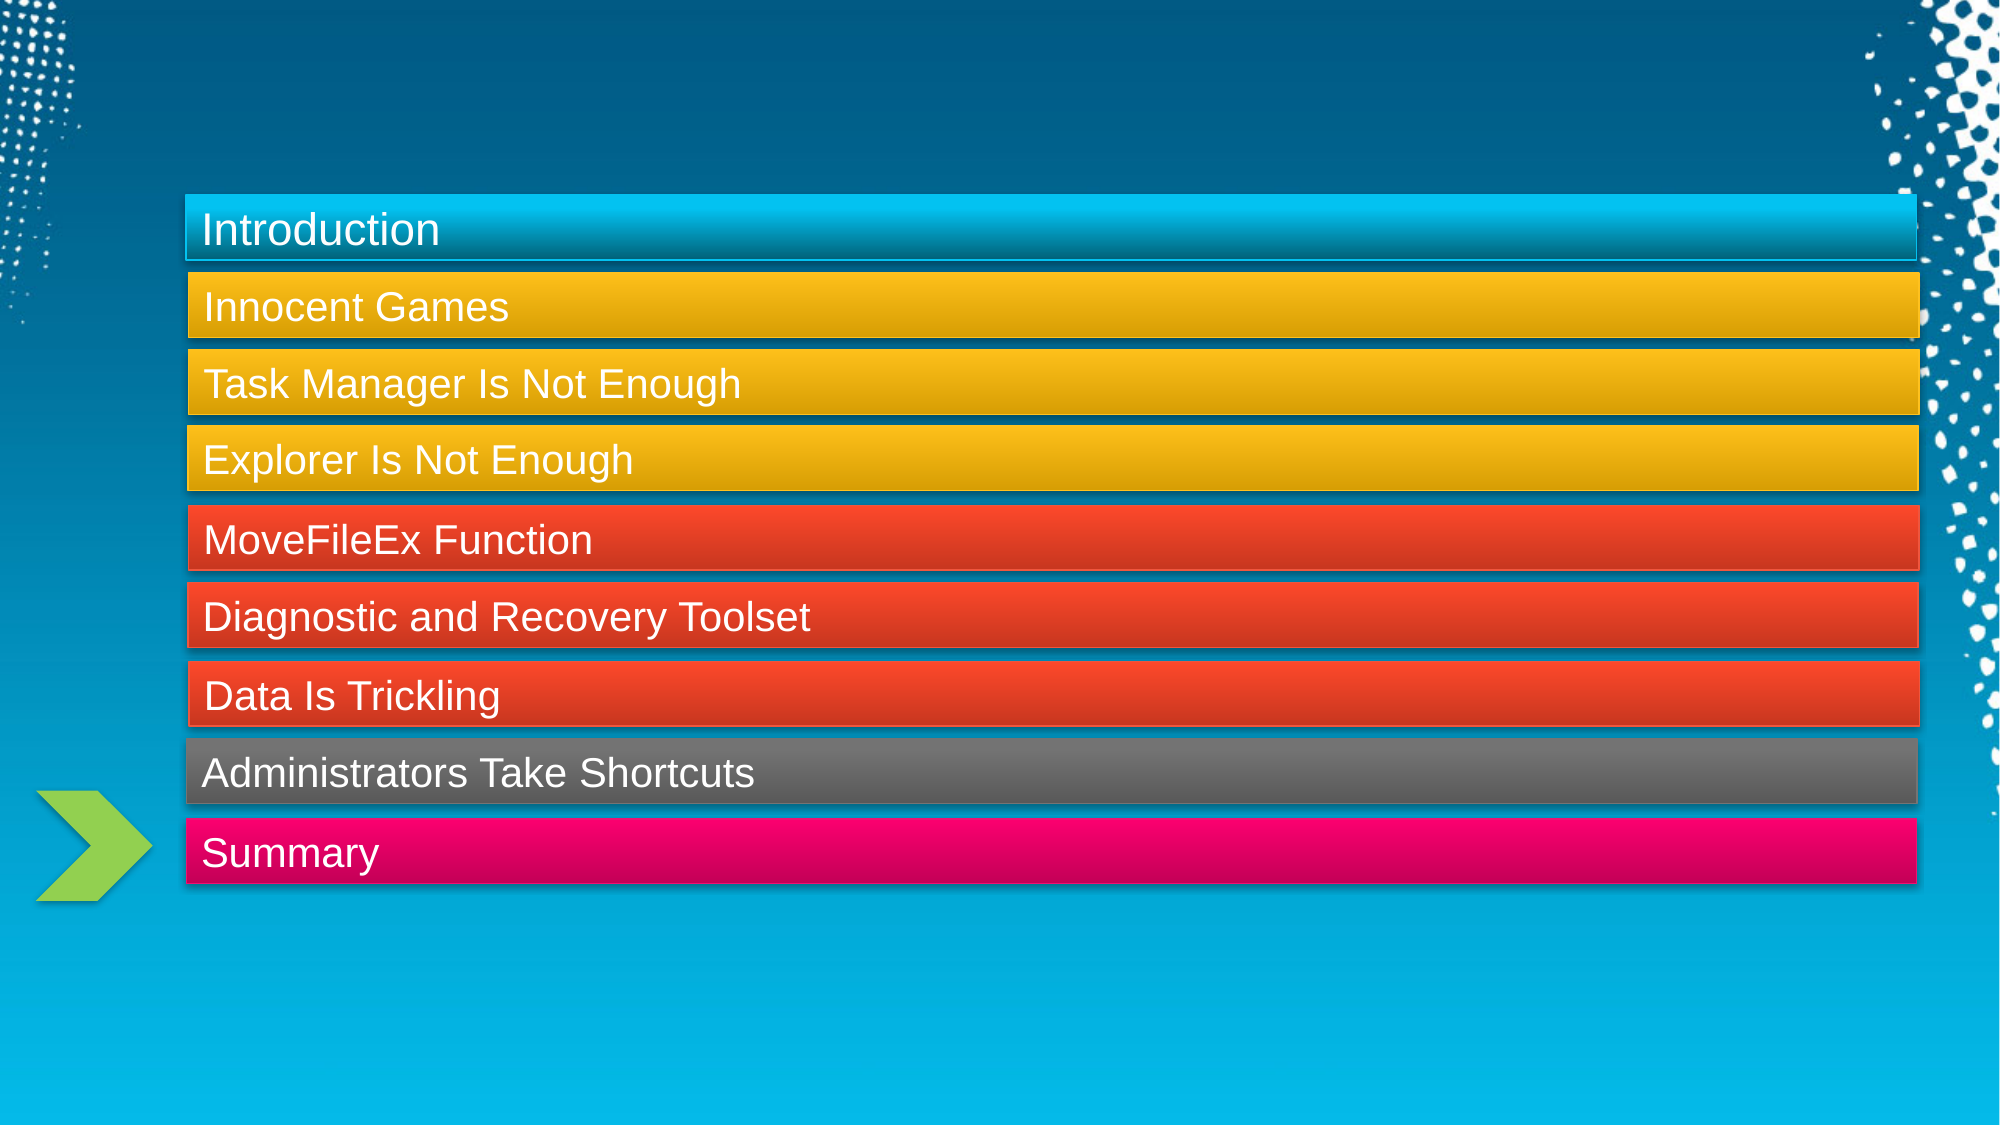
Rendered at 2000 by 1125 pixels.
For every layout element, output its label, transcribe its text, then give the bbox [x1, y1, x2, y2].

picture [1920, 257, 1932, 264]
picture [1894, 99, 1902, 106]
picture [1993, 321, 2000, 339]
picture [1957, 187, 1971, 200]
picture [1907, 77, 1917, 83]
text_box Introduction [185, 194, 1917, 261]
picture [1950, 359, 1960, 366]
picture [1922, 200, 1934, 207]
text_box Explorer Is Not Enough [187, 425, 1919, 491]
picture [16, 143, 21, 151]
picture [1970, 426, 1980, 436]
picture [1898, 188, 1912, 193]
picture [1969, 625, 1985, 642]
picture [29, 27, 38, 38]
picture [1914, 164, 1923, 177]
picture [54, 76, 60, 83]
picture [3, 10, 11, 18]
picture [42, 31, 53, 39]
picture [26, 57, 34, 68]
picture [1981, 604, 2000, 620]
picture [1973, 368, 1982, 380]
picture [17, 129, 23, 136]
picture [1994, 382, 2000, 391]
text_box MoveFileEx Function [188, 505, 1920, 571]
picture [1915, 109, 1924, 119]
picture [9, 84, 15, 91]
text_box Summary [186, 818, 1917, 884]
picture [1946, 155, 1961, 167]
picture [1941, 324, 1952, 332]
picture [33, 0, 42, 10]
picture [1930, 291, 1941, 297]
picture [34, 101, 43, 111]
picture [16, 22, 23, 34]
picture [30, 14, 40, 23]
picture [1875, 83, 1881, 96]
picture [1991, 637, 2000, 652]
picture [1958, 445, 1968, 460]
picture [1932, 235, 1943, 241]
picture [56, 47, 64, 55]
picture [1942, 465, 1958, 483]
text_box Task Manager Is Not Enough [188, 349, 1920, 415]
picture [1982, 714, 1993, 729]
picture [18, 13, 26, 19]
picture [1935, 431, 1946, 449]
picture [1988, 547, 2000, 561]
picture [10, 69, 17, 78]
picture [1935, 0, 2000, 306]
picture [1946, 525, 1956, 533]
picture [1952, 502, 1967, 516]
picture [18, 0, 29, 6]
picture [1920, 367, 1930, 378]
picture [33, 116, 40, 124]
picture [31, 131, 37, 138]
picture [1942, 269, 1953, 276]
picture [38, 74, 47, 80]
picture [1948, 413, 1958, 424]
picture [1983, 404, 1992, 414]
picture [1925, 87, 1941, 99]
picture [1978, 517, 1987, 527]
picture [1945, 213, 1955, 220]
picture [0, 24, 9, 33]
picture [1955, 246, 1965, 256]
text_box Administrators Take Shortcuts [186, 738, 1918, 804]
picture [1990, 492, 2000, 505]
picture [1963, 589, 1976, 607]
picture [43, 42, 49, 53]
picture [1963, 535, 1977, 550]
picture [1929, 27, 1945, 45]
picture [1953, 301, 1962, 312]
picture [1972, 312, 1985, 322]
text_box Innocent Games [188, 272, 1920, 338]
picture [1881, 117, 1891, 130]
picture [1972, 570, 1986, 583]
picture [1955, 557, 1965, 573]
picture [6, 97, 12, 105]
picture [1935, 177, 1945, 189]
picture [1938, 122, 1950, 133]
picture [1980, 460, 1987, 469]
picture [1984, 349, 1992, 357]
picture [1866, 51, 1874, 59]
picture [41, 59, 48, 67]
picture [1991, 747, 2000, 765]
text_box Data Is Trickling [188, 661, 1920, 727]
picture [1988, 691, 2000, 709]
picture [1960, 392, 1970, 403]
picture [47, 0, 57, 10]
picture [24, 72, 32, 79]
picture [1968, 481, 1978, 492]
picture [58, 32, 66, 41]
picture [1928, 399, 1939, 415]
picture [28, 42, 36, 53]
picture [1992, 438, 2000, 448]
picture [11, 55, 21, 64]
picture [0, 155, 5, 163]
picture [1925, 141, 1935, 155]
text_box Diagnostic and Recovery Toolset [187, 582, 1919, 648]
picture [1926, 344, 1939, 358]
picture [1935, 379, 1948, 391]
picture [1920, 308, 1929, 326]
picture [1995, 582, 2000, 595]
text_box [35, 790, 153, 901]
picture [1921, 0, 1934, 8]
picture [1963, 335, 1972, 344]
picture [0, 40, 9, 45]
picture [13, 41, 25, 49]
picture [45, 16, 55, 24]
picture [1979, 657, 1995, 676]
picture [33, 88, 42, 97]
picture [55, 62, 62, 69]
picture [1974, 683, 1985, 694]
picture [1963, 278, 1976, 291]
picture [1889, 152, 1901, 166]
